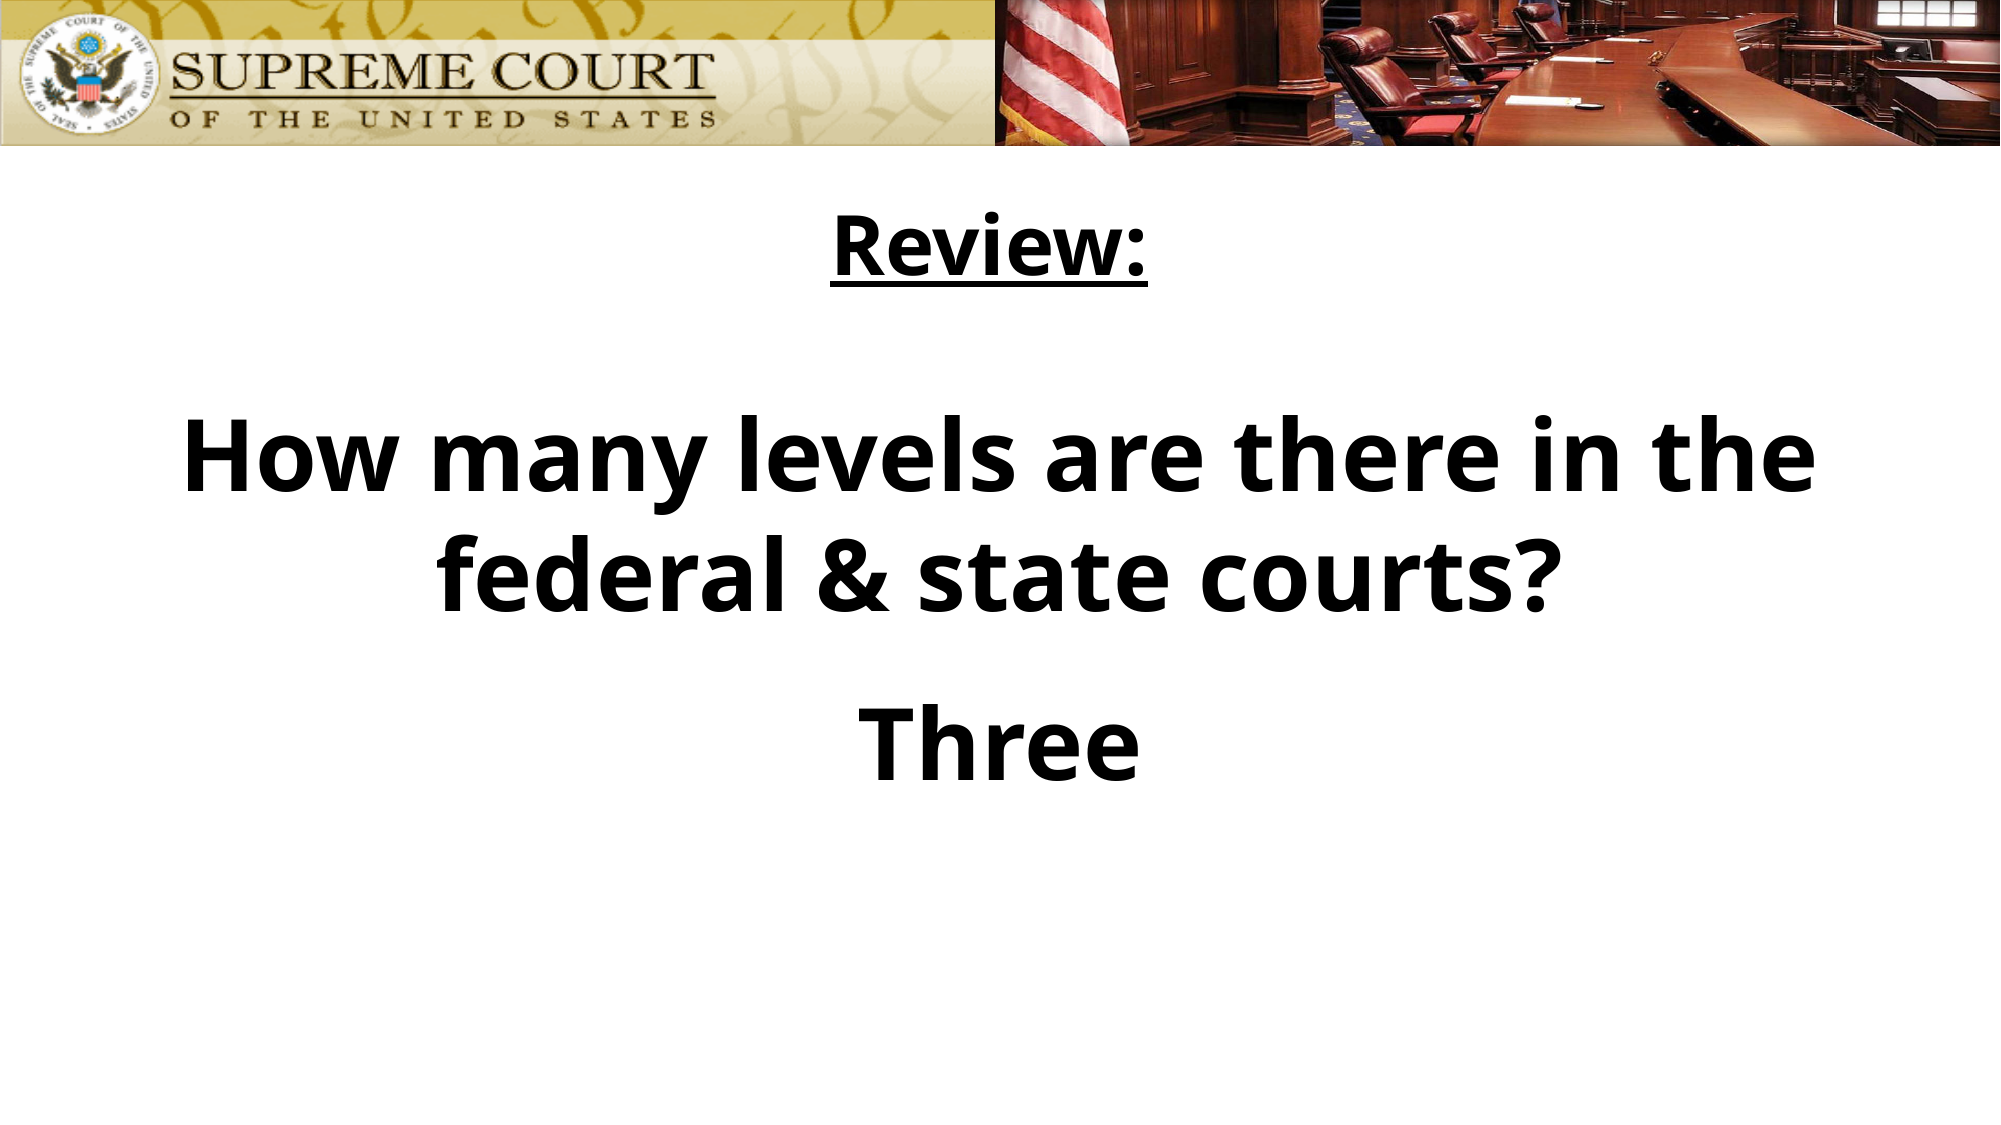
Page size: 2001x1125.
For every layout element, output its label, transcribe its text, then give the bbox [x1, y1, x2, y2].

picture [0, 0, 2000, 146]
title Review: How many levels are there in the federal & state courts? [0, 184, 2000, 583]
text_box Three [0, 673, 2000, 808]
